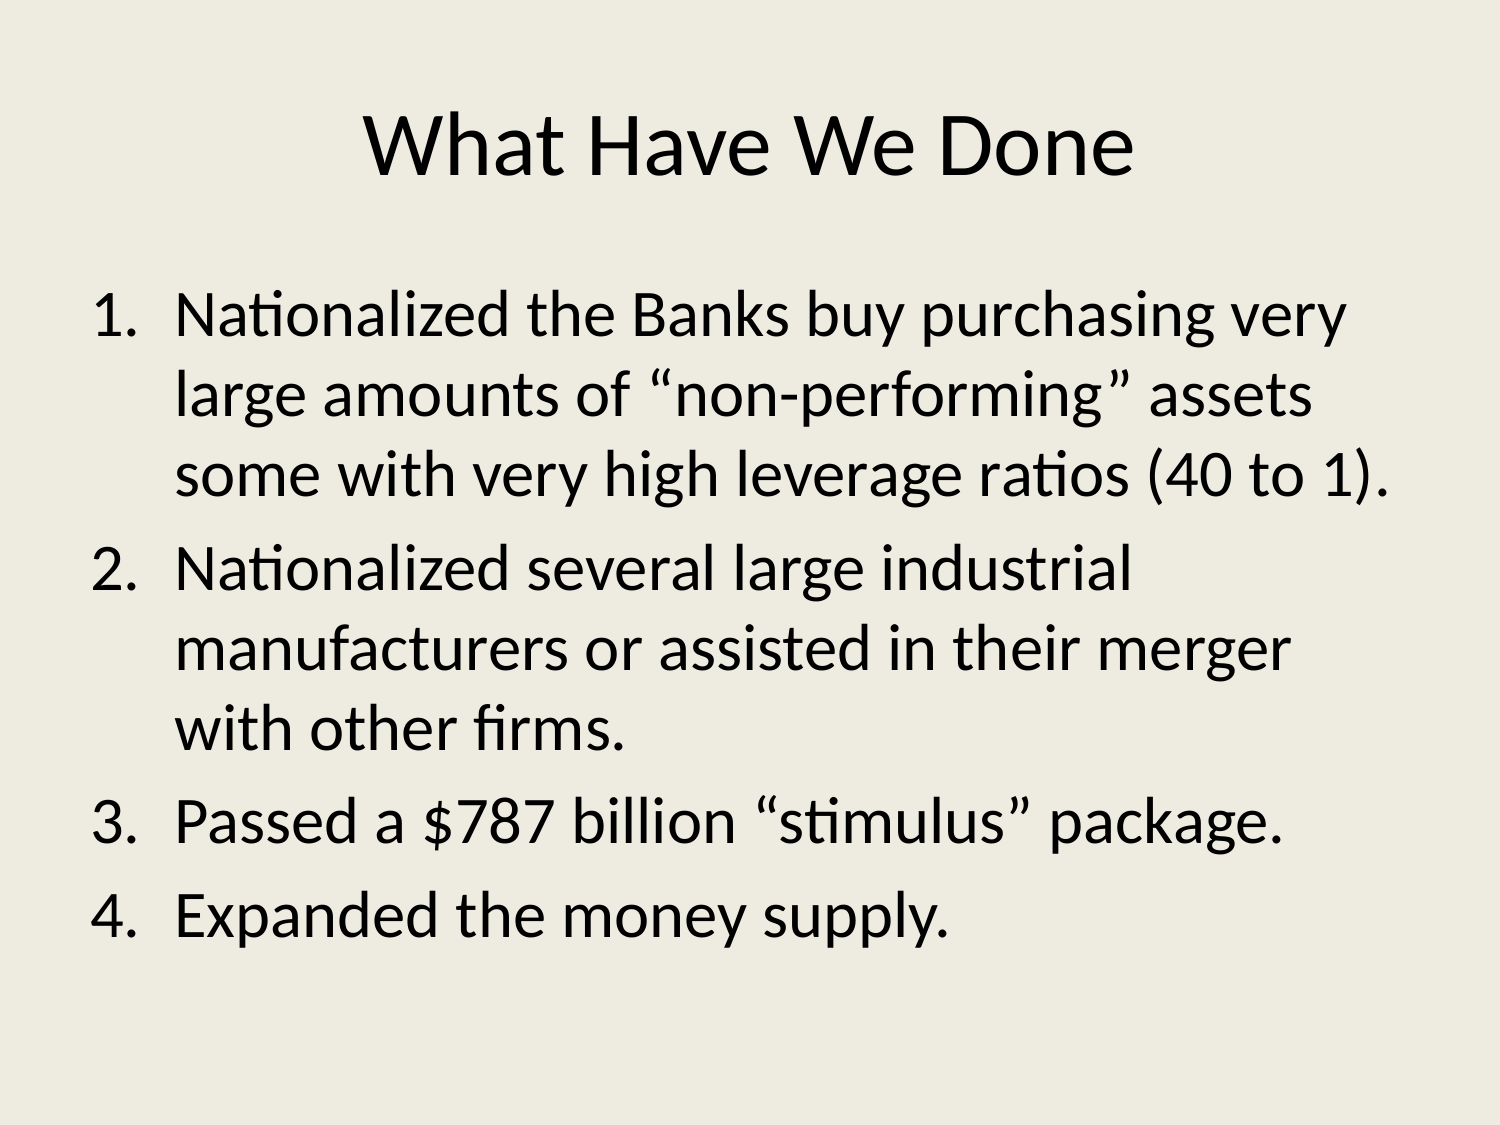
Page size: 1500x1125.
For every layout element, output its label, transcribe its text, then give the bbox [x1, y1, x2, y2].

list Nationalized the Banks buy purchasing very large amounts of “non-performing” assets some with very high leverage ratios (40 to 1). Nationalized several large industrial manufacturers or assisted in their merger with other firms. Passed a $787 billion “stimulus” package. Expanded the money supply. [75, 262, 1425, 1005]
title What Have We Done [75, 45, 1425, 233]
